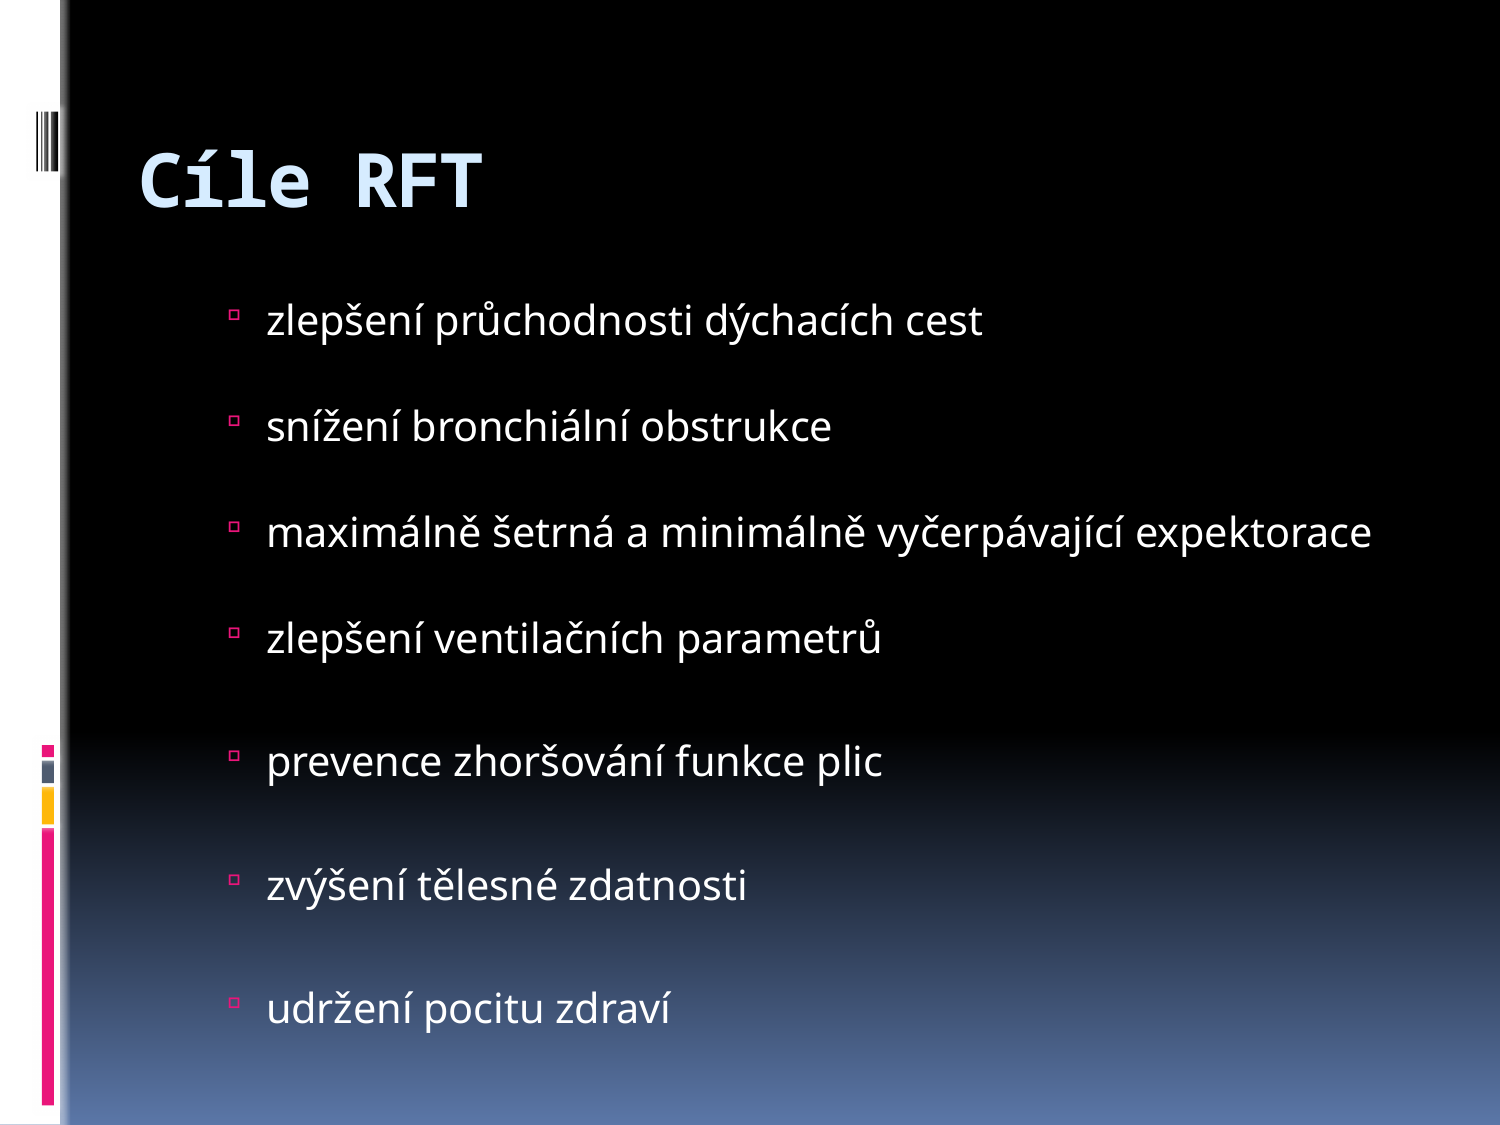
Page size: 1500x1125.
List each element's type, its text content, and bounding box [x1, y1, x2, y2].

title Cíle RFT [123, 125, 1474, 280]
list zlepšení průchodnosti dýchacích cest snížení bronchiální obstrukce maximálně šetrná a minimálně vyčerpávající expektorace zlepšení ventilačních parametrů prevence zhoršování funkce plic zvýšení tělesné zdatnosti udržení pocitu zdraví [150, 292, 1500, 1043]
